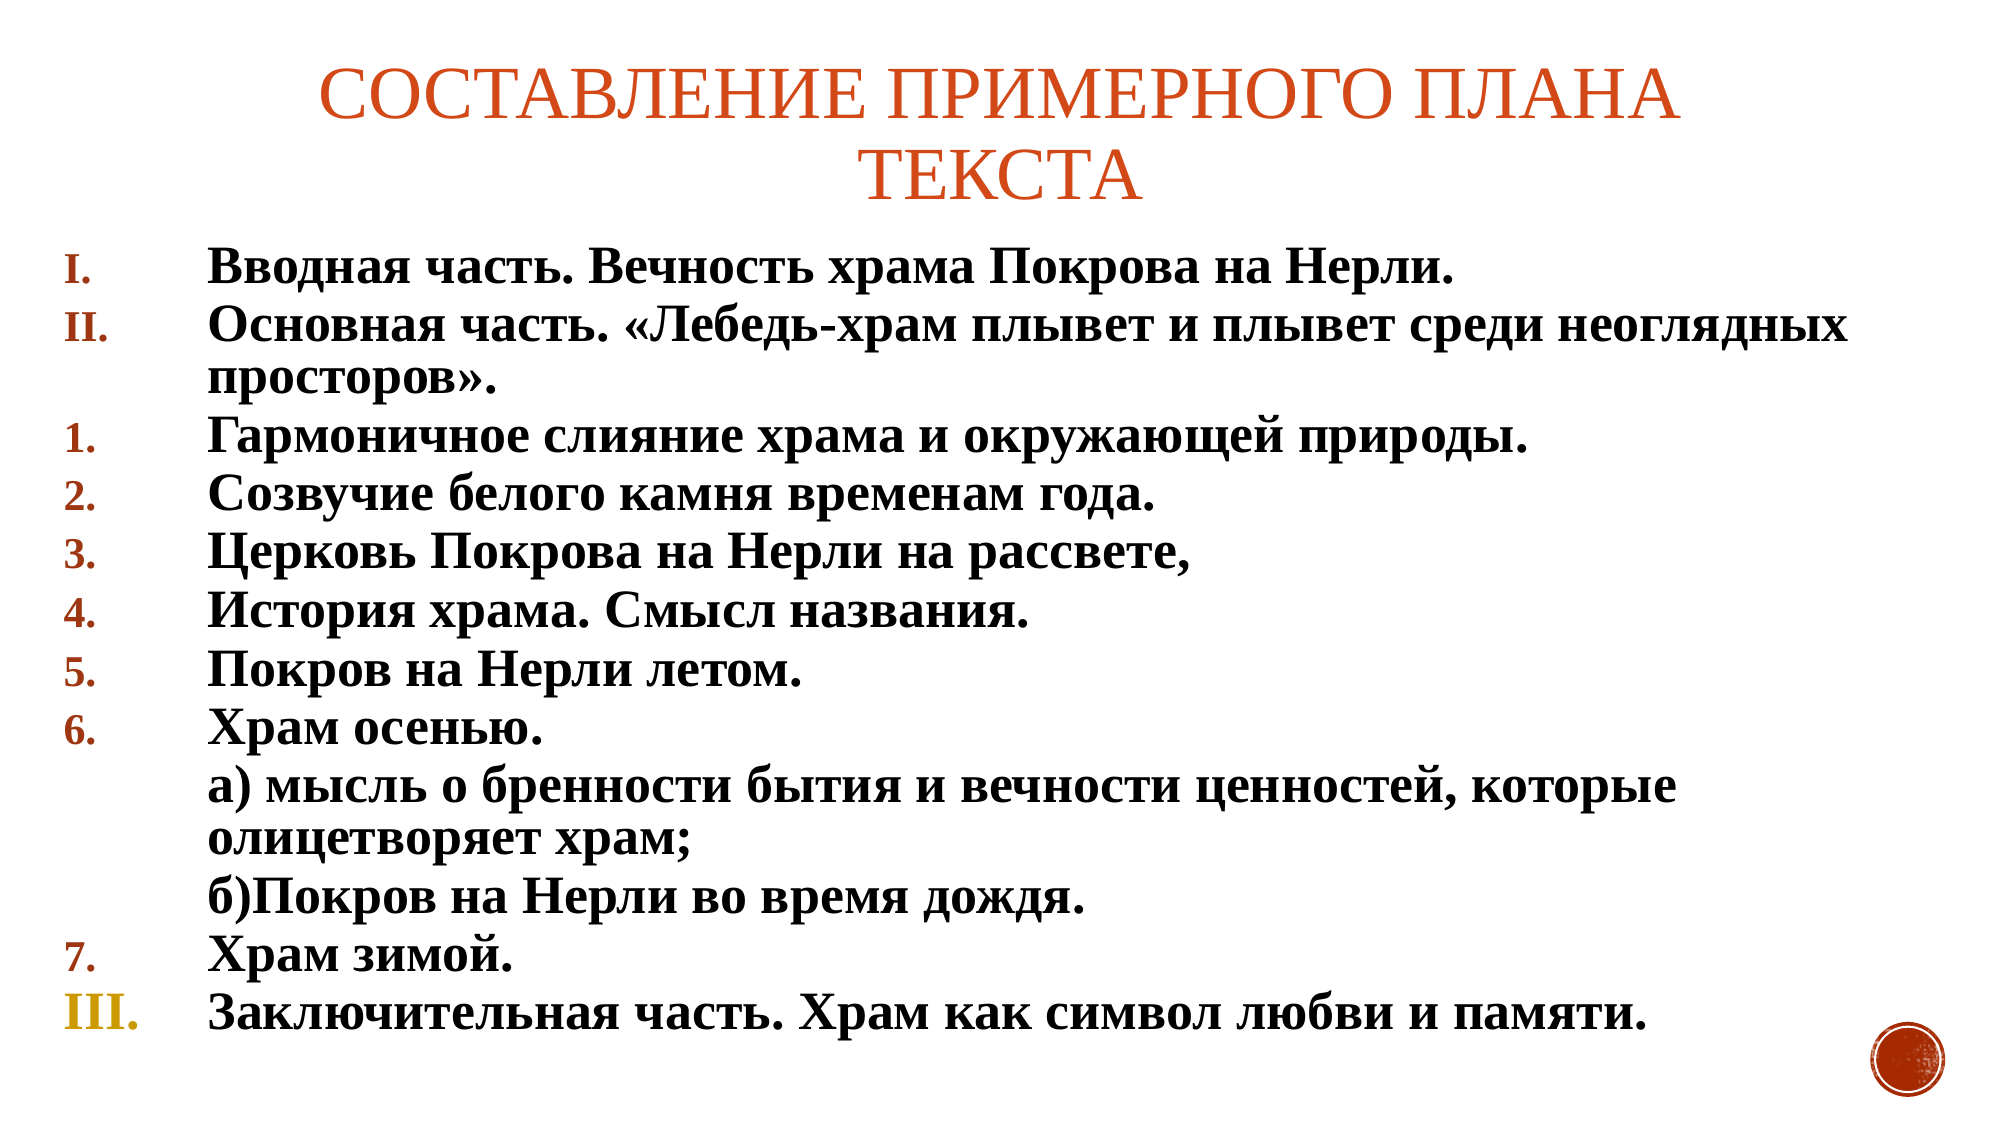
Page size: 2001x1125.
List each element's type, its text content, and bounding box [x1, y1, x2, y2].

list Вводная часть. Вечность храма Покрова на Нерли. Основная часть. «Лебедь-храм плывет и плывет среди неоглядных просторов». Гармоничное слияние храма и окружающей природы. Созвучие белого камня временам года. Церковь Покрова на Нерли на рассвете, История храма. Смысл названия. Покров на Нерли летом. Храм осенью. а) мысль о бренности бытия и вечности ценностей, которые олицетворяет храм; б)Покров на Нерли во время дождя. Храм зимой. III. Заключительная часть. Храм как символ любви и памяти. [48, 234, 1953, 1125]
title СОСТАВЛЕНИЕ ПРИМЕРНОГО ПЛАНА ТЕКСТА [175, 34, 1826, 234]
